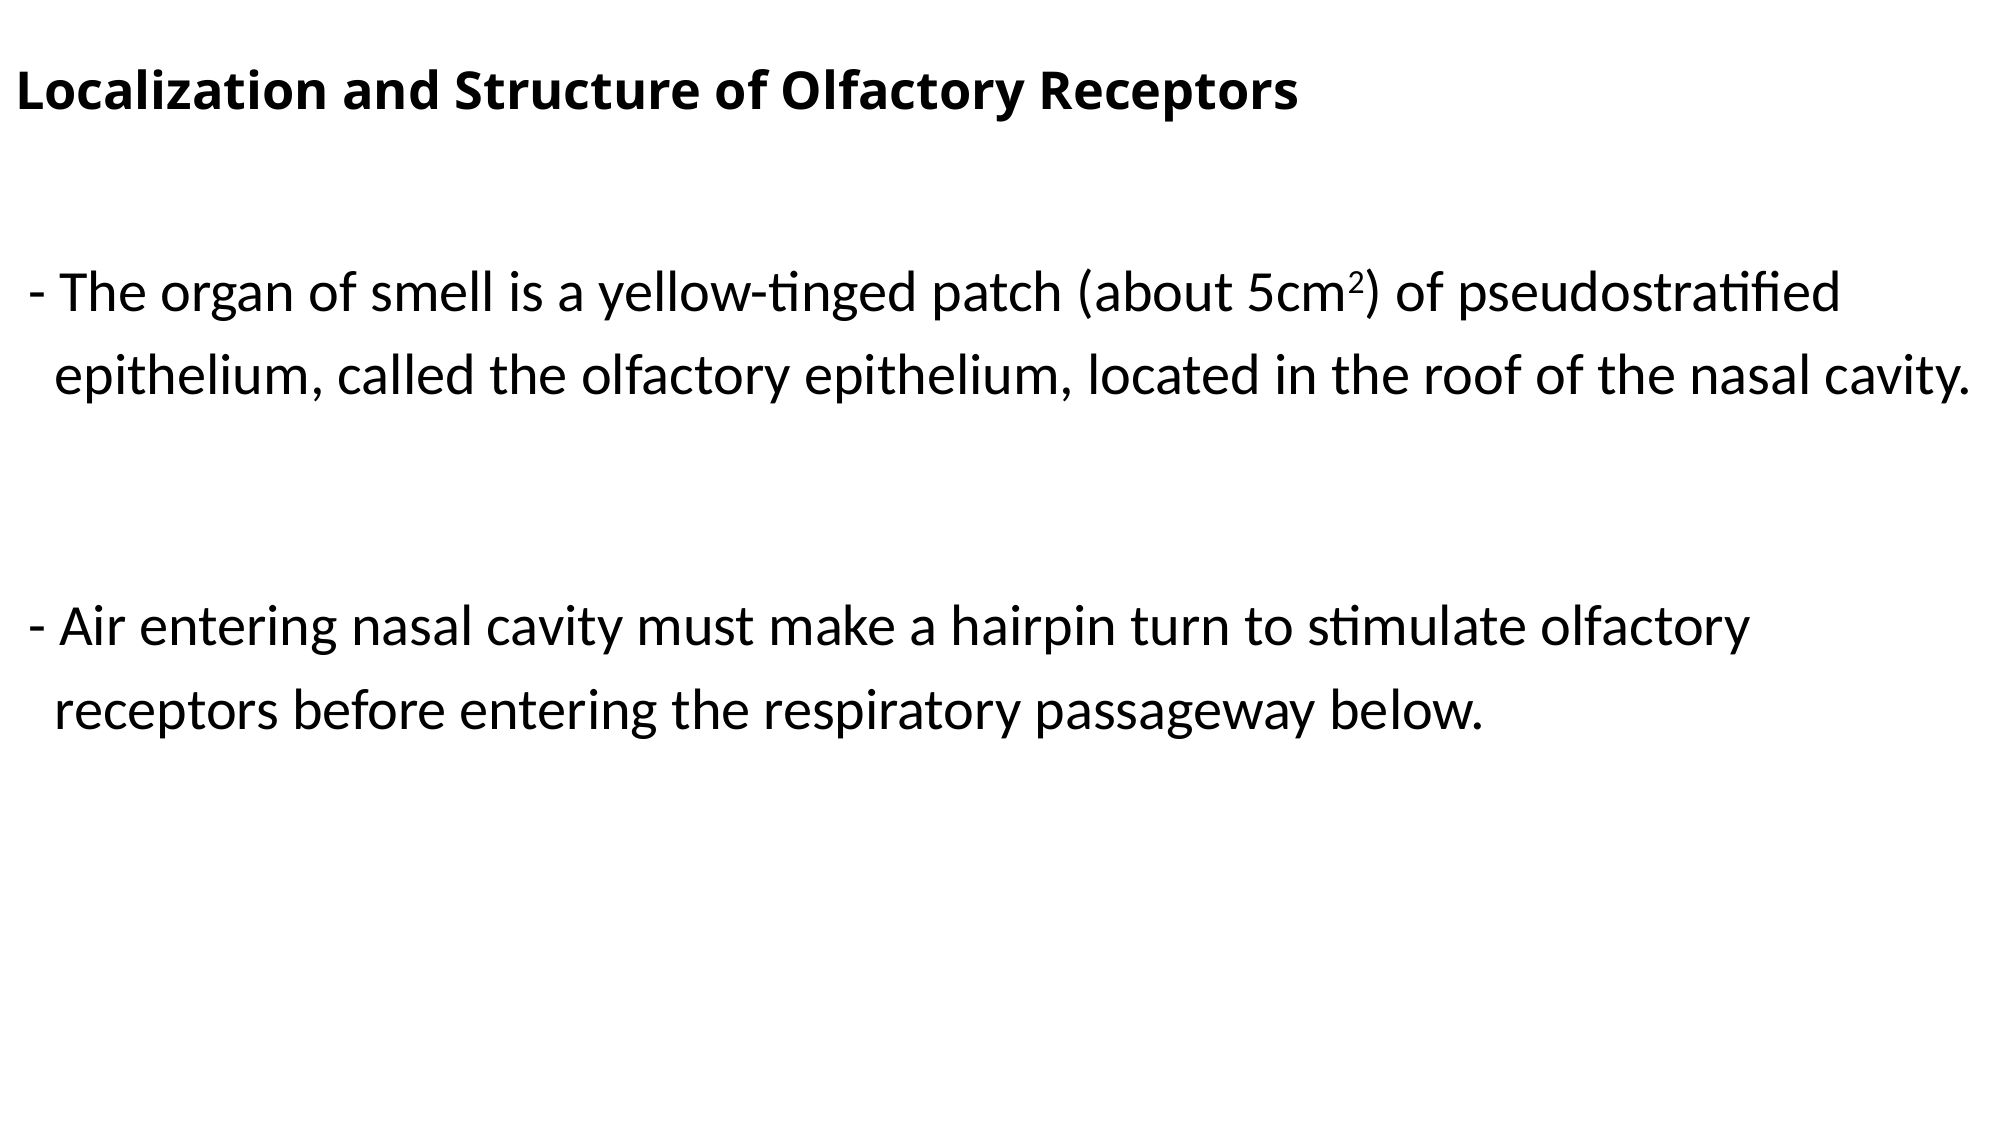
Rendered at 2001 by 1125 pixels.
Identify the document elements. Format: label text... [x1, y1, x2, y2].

list - The organ of smell is a yellow-tinged patch (about 5cm2) of pseudostratified epithelium, called the olfactory epithelium, located in the roof of the nasal cavity. - Air entering nasal cavity must make a hairpin turn to stimulate olfactory receptors before entering the respiratory passageway below. [0, 162, 2000, 1125]
title Localization and Structure of Olfactory Receptors [0, 0, 1863, 162]
